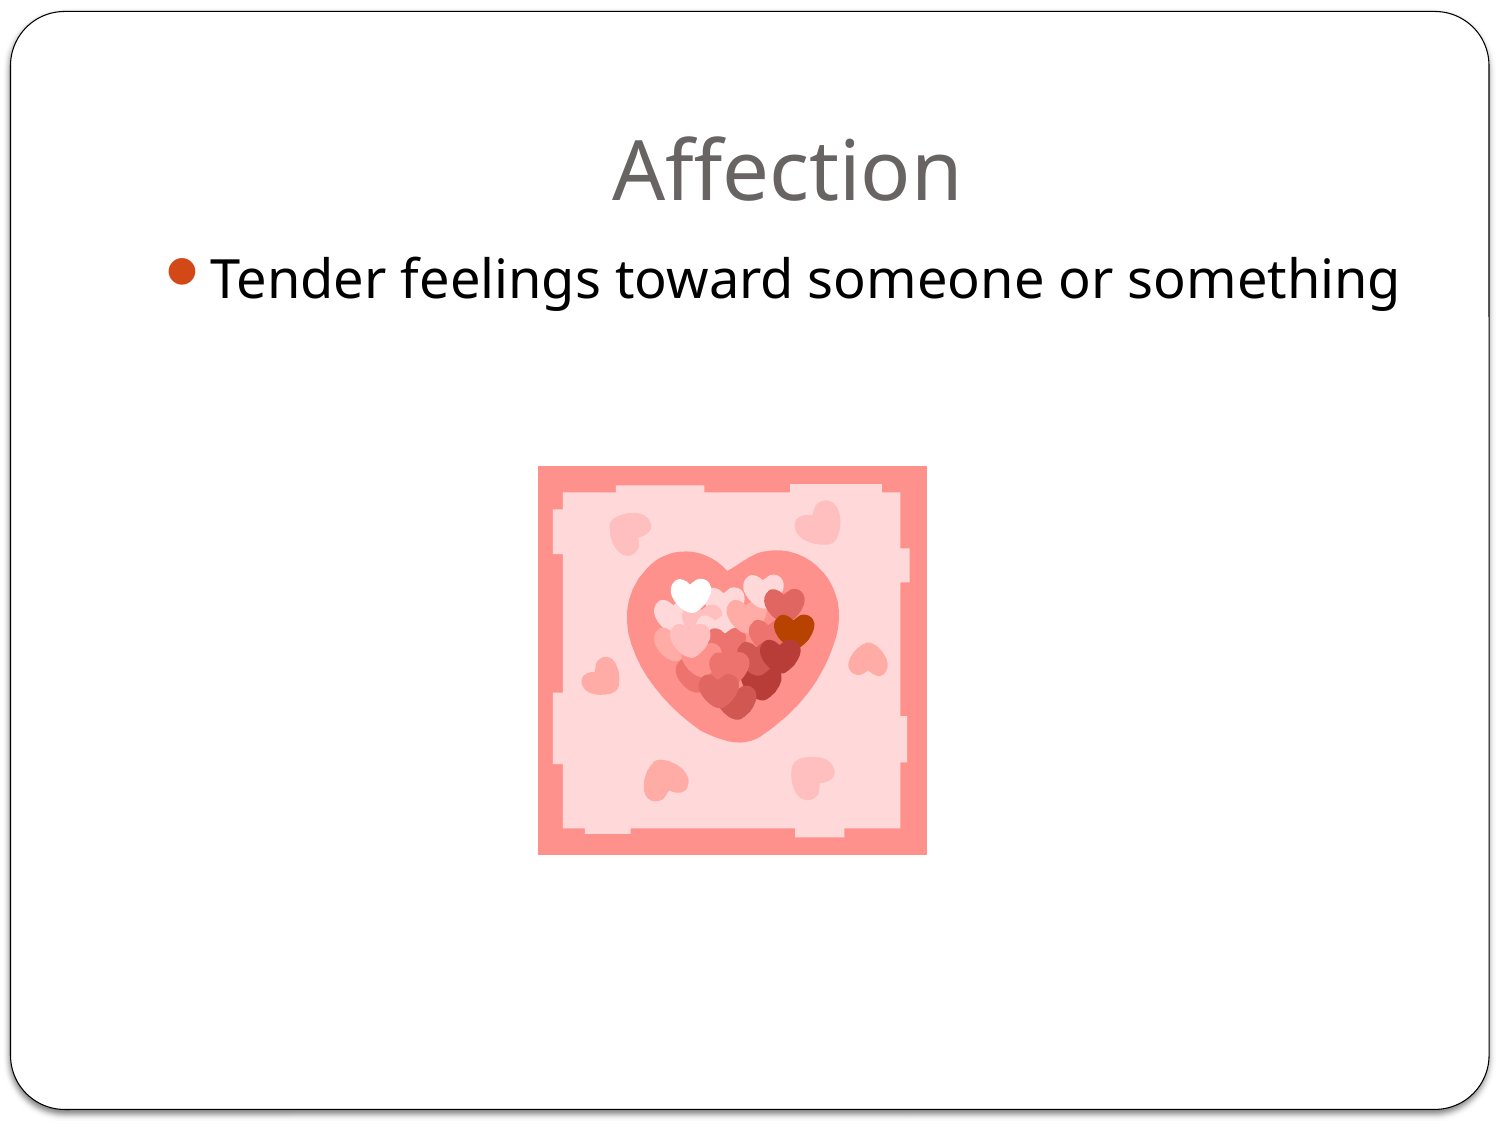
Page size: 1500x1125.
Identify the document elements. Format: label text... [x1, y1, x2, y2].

title Affection [150, 45, 1425, 233]
picture [537, 462, 931, 859]
list Tender feelings toward someone or something [150, 237, 1425, 988]
